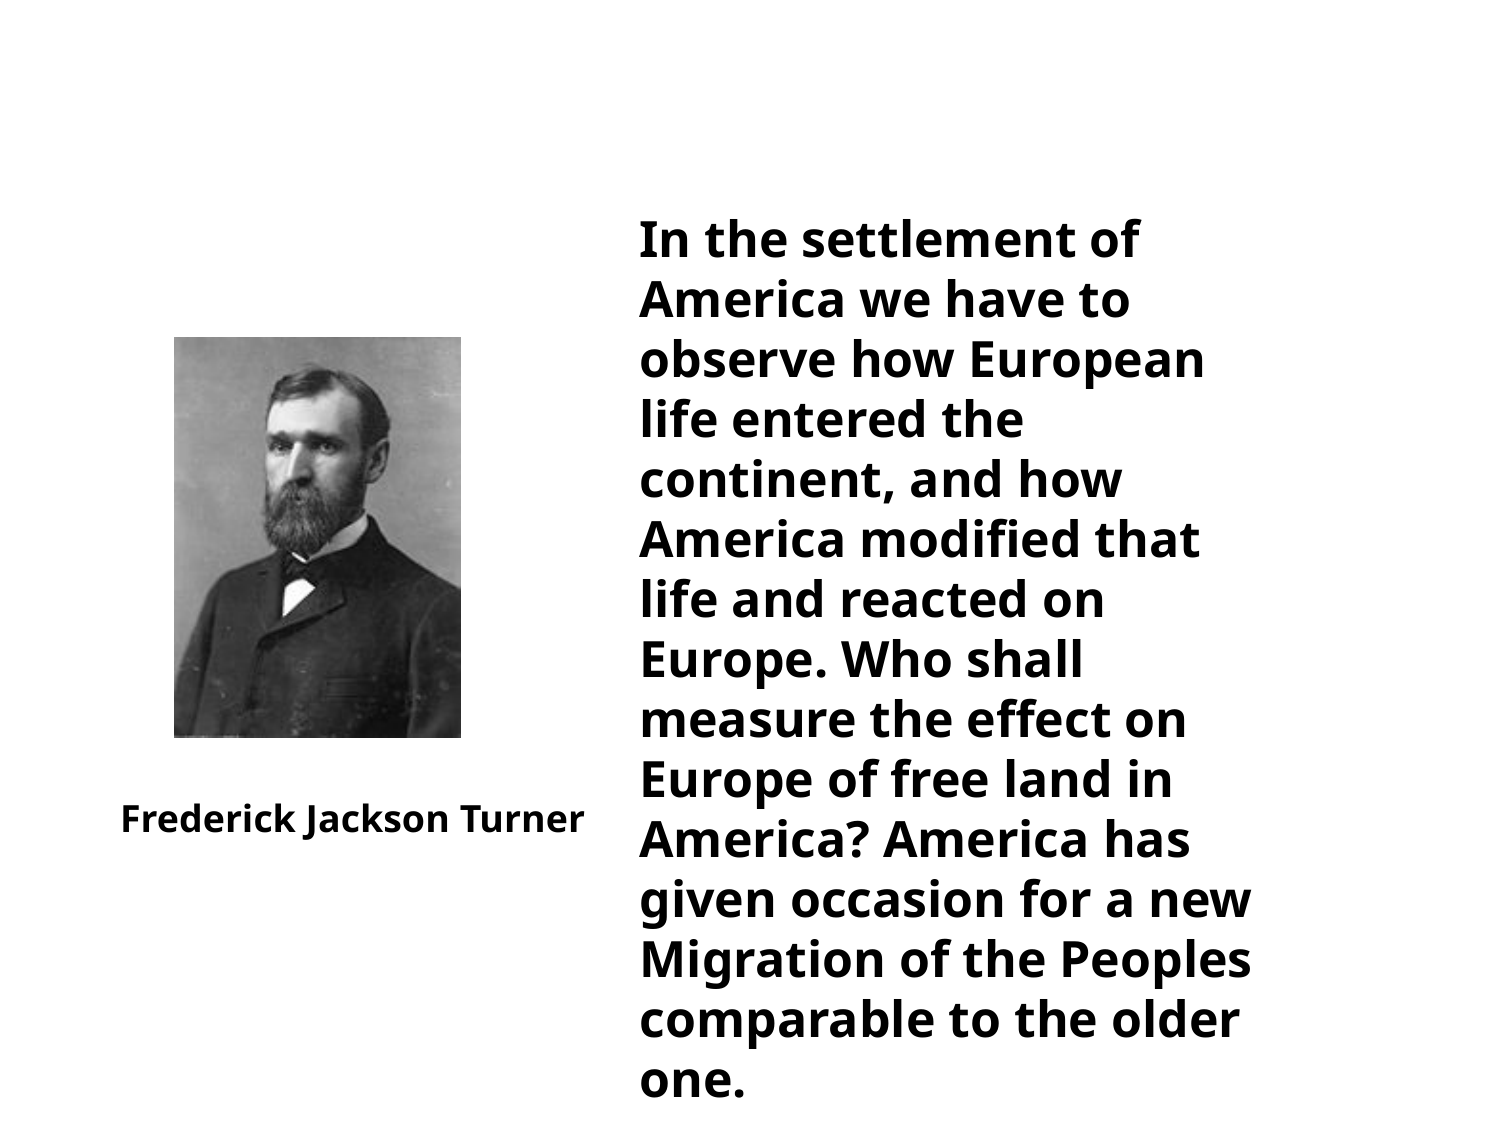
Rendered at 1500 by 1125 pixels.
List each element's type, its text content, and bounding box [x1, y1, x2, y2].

text_box Frederick Jackson Turner [105, 787, 601, 848]
picture [174, 337, 461, 738]
text_box In the settlement of America we have to observe how European life entered the continent, and how America modified that life and reacted on Europe. Who shall measure the effect on Europe of free land in America? America has given occasion for a new Migration of the Peoples comparable to the older one. [624, 199, 1303, 1115]
